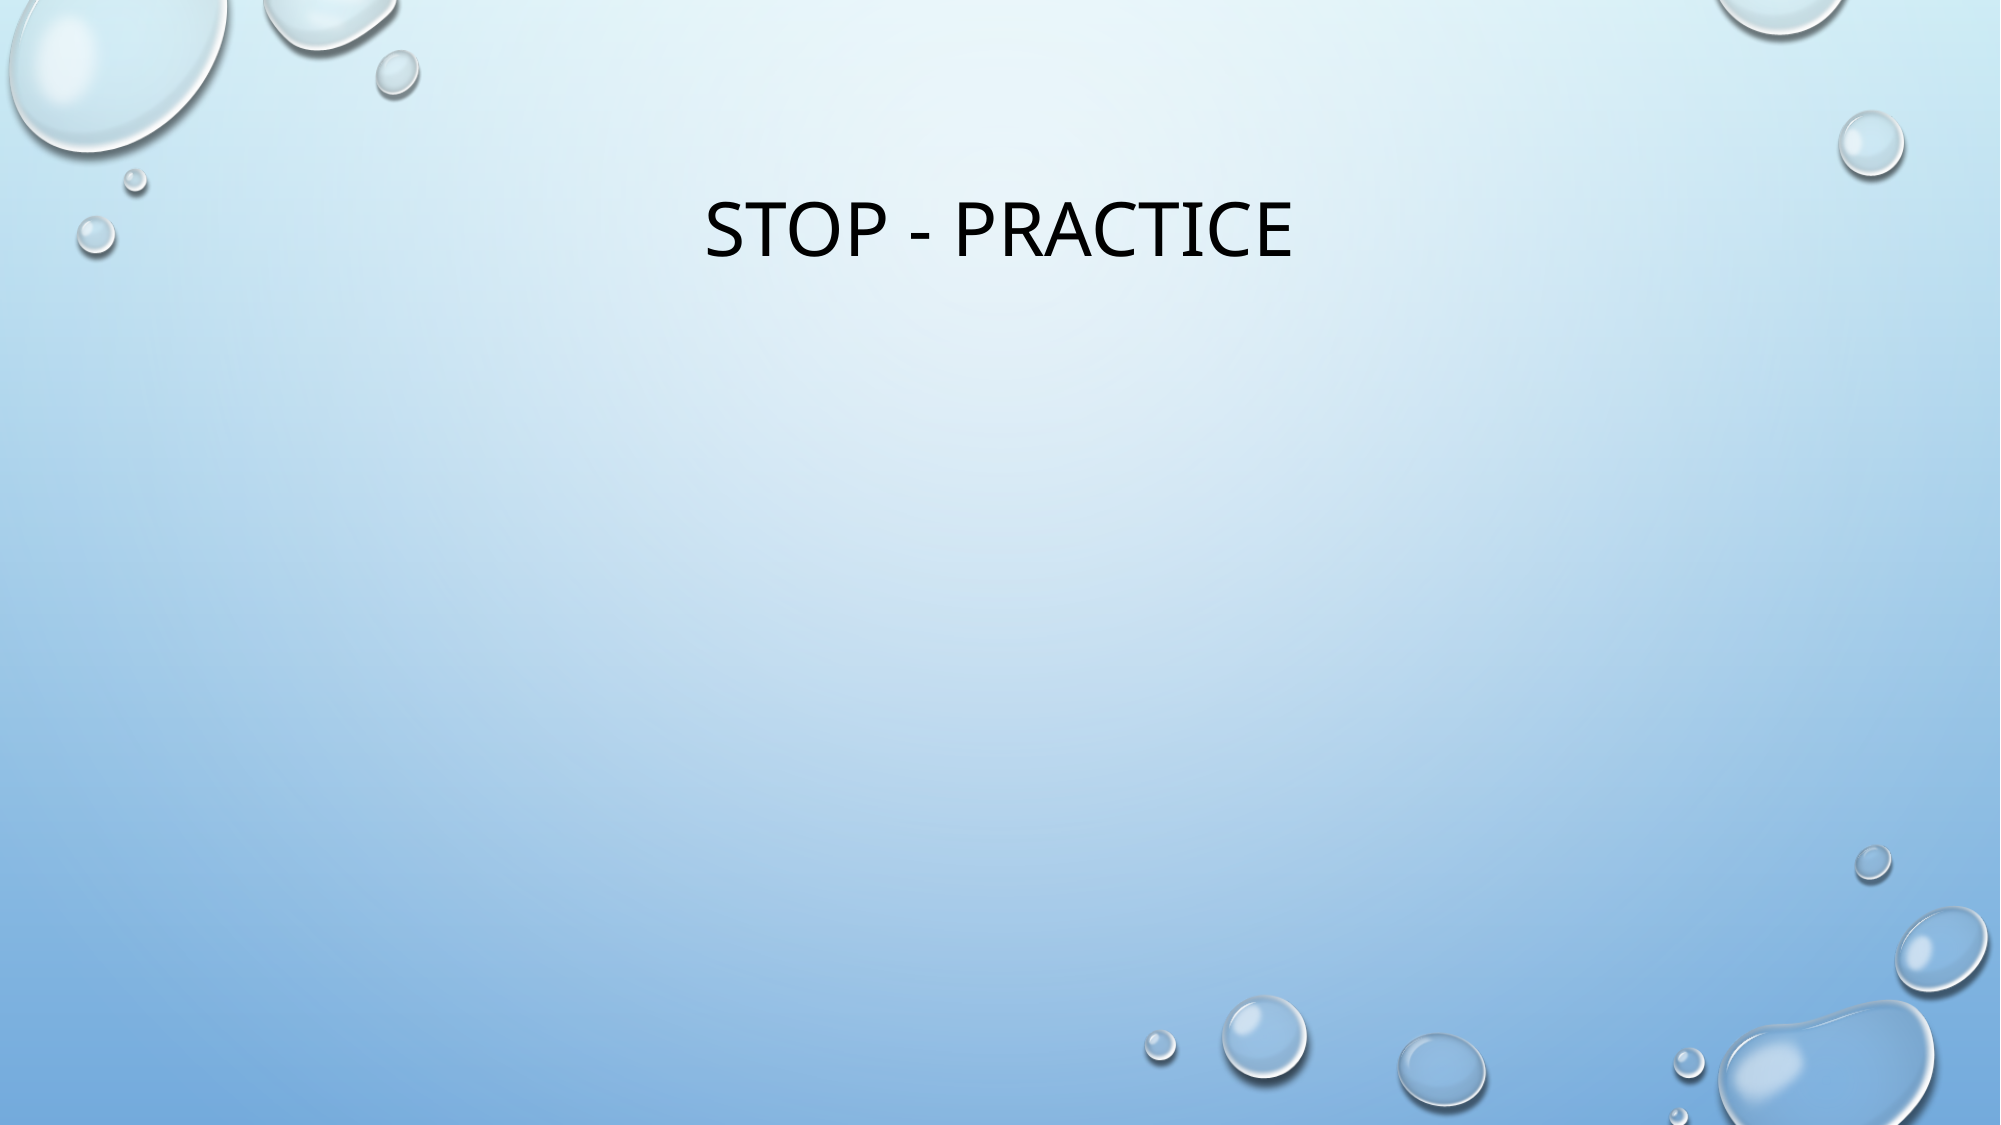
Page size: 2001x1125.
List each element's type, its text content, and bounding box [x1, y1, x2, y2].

title Stop - practice [149, 101, 1851, 364]
picture [0, 0, 2000, 1125]
